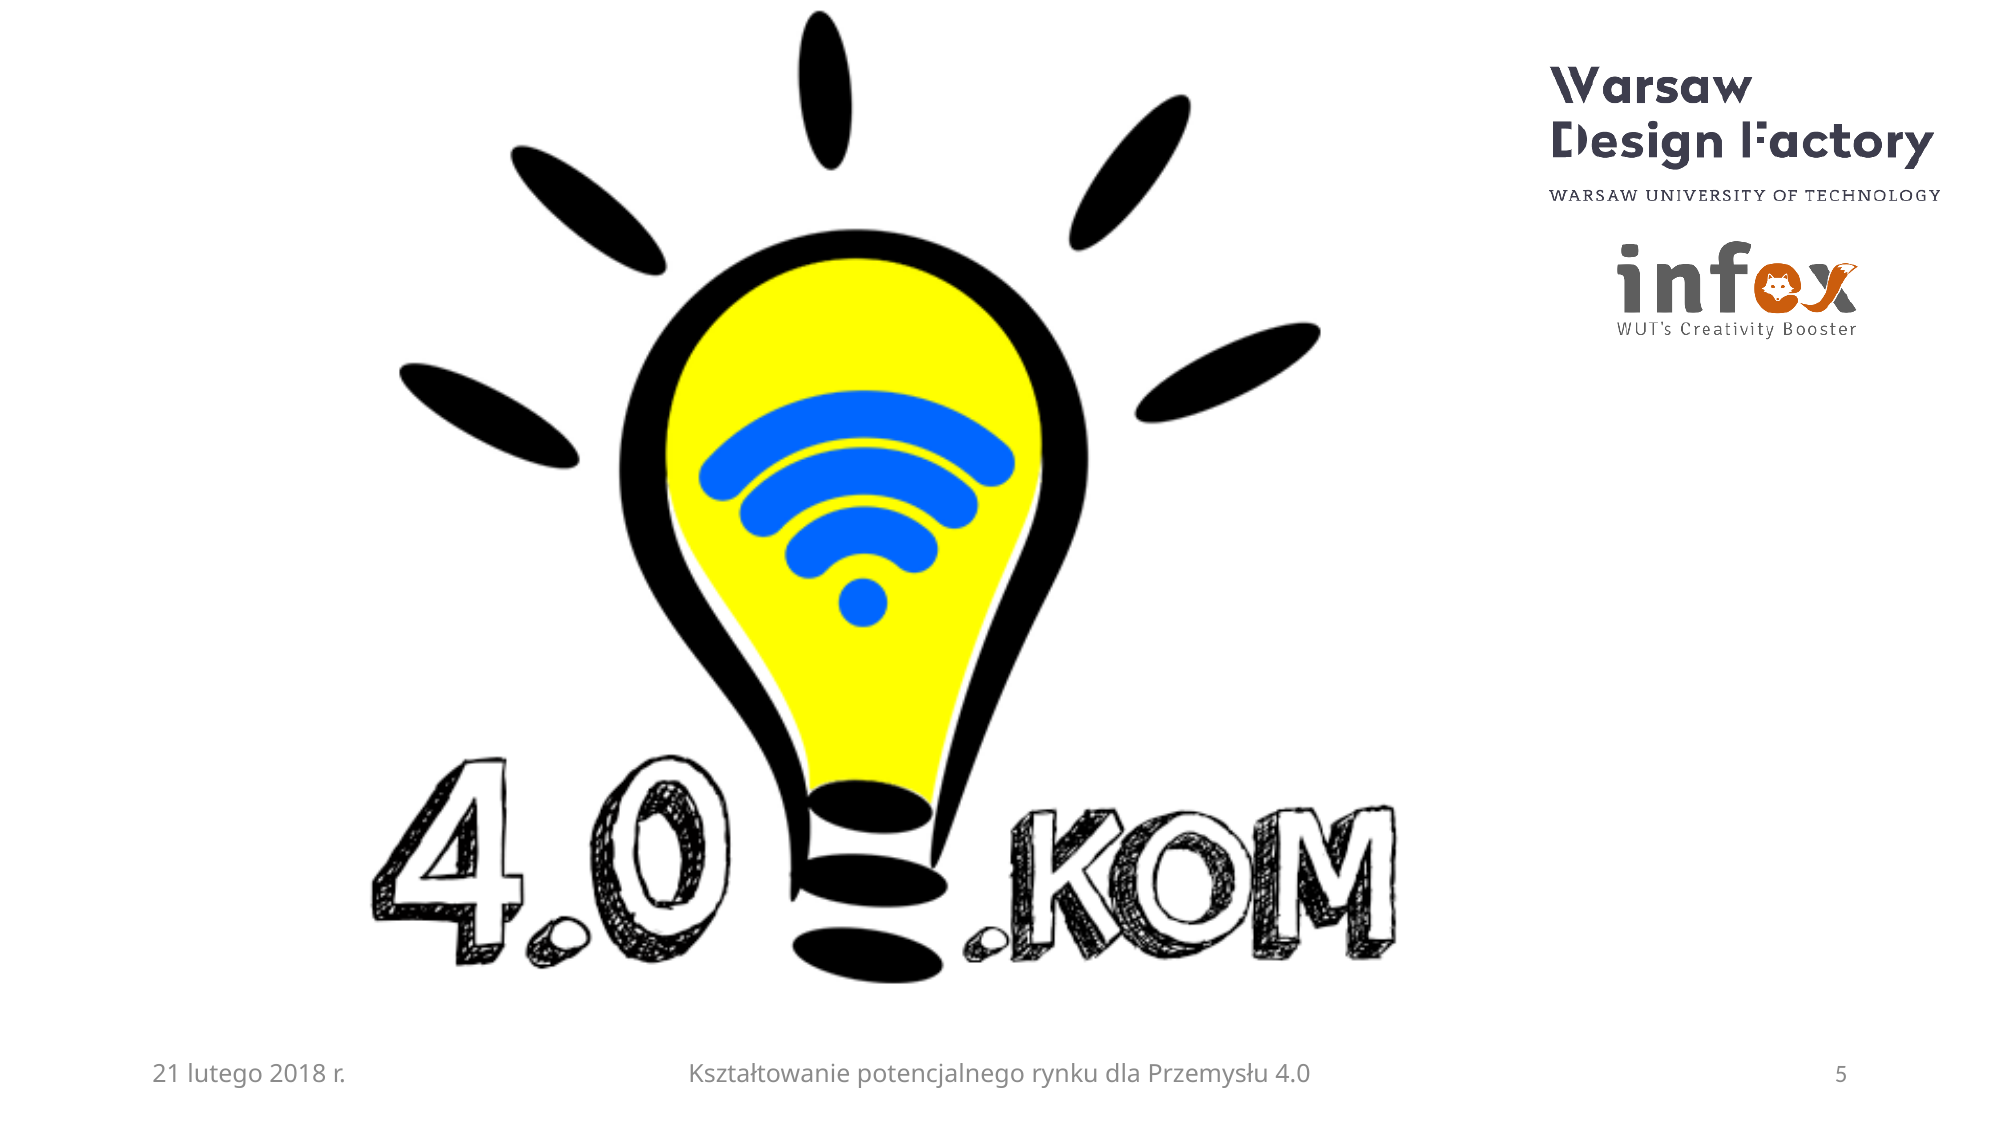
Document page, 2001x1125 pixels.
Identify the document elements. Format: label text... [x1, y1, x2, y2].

picture [308, 0, 1434, 1009]
slide_number 21 lutego 2018 r. [137, 1042, 588, 1103]
slide_number 5 [1412, 1042, 1863, 1103]
picture [1566, 216, 1908, 361]
picture [1549, 59, 1940, 201]
footer Kształtowanie potencjalnego rynku dla Przemysłu 4.0 [662, 1042, 1338, 1103]
